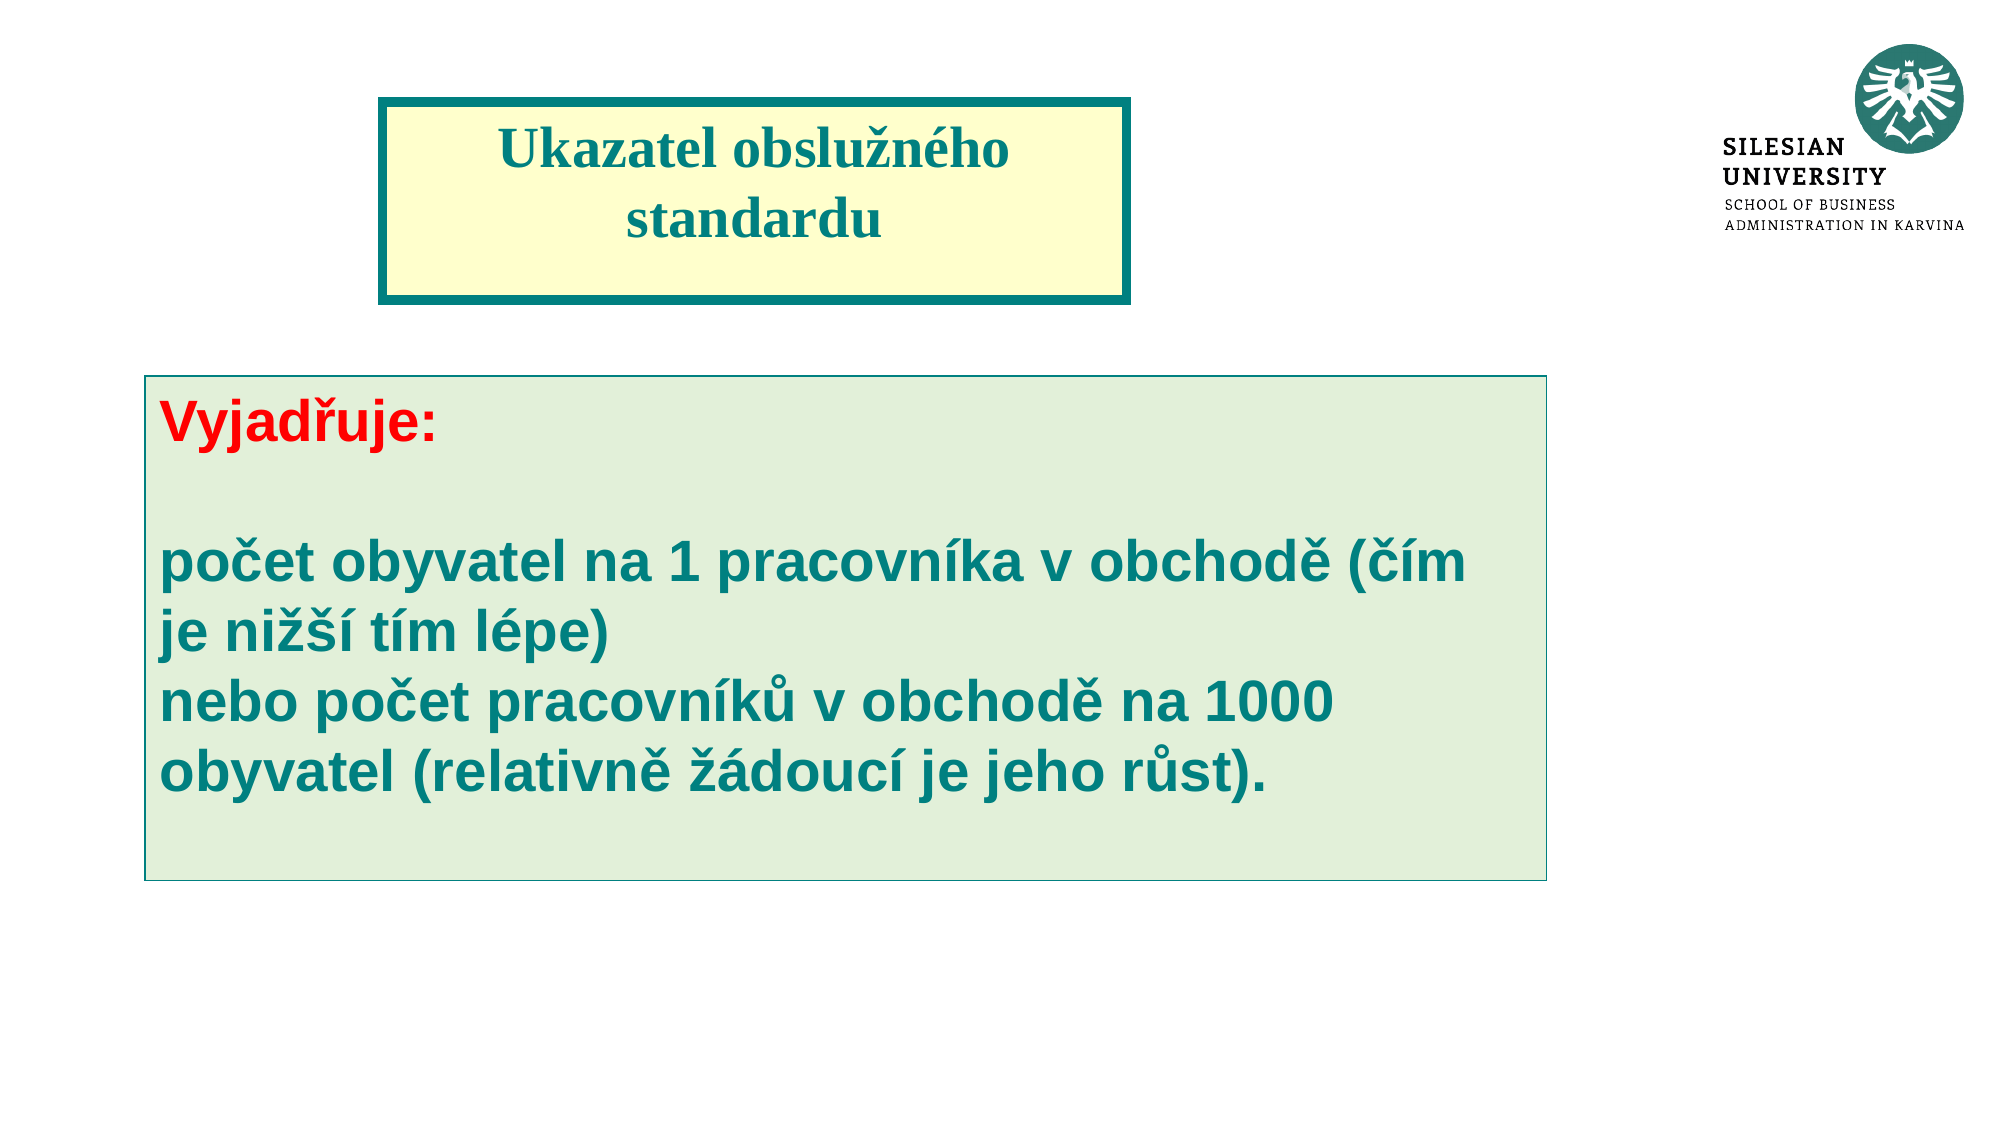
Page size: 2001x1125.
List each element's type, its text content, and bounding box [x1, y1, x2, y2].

text_box Vyjadřuje: počet obyvatel na 1 pracovníka v obchodě (čím je nižší tím lépe) nebo počet pracovníků v obchodě na 1000 obyvatel (relativně žádoucí je jeho růst). [145, 375, 1547, 881]
text_box Ukazatel obslužného standardu [382, 101, 1127, 300]
picture [1723, 44, 1964, 230]
